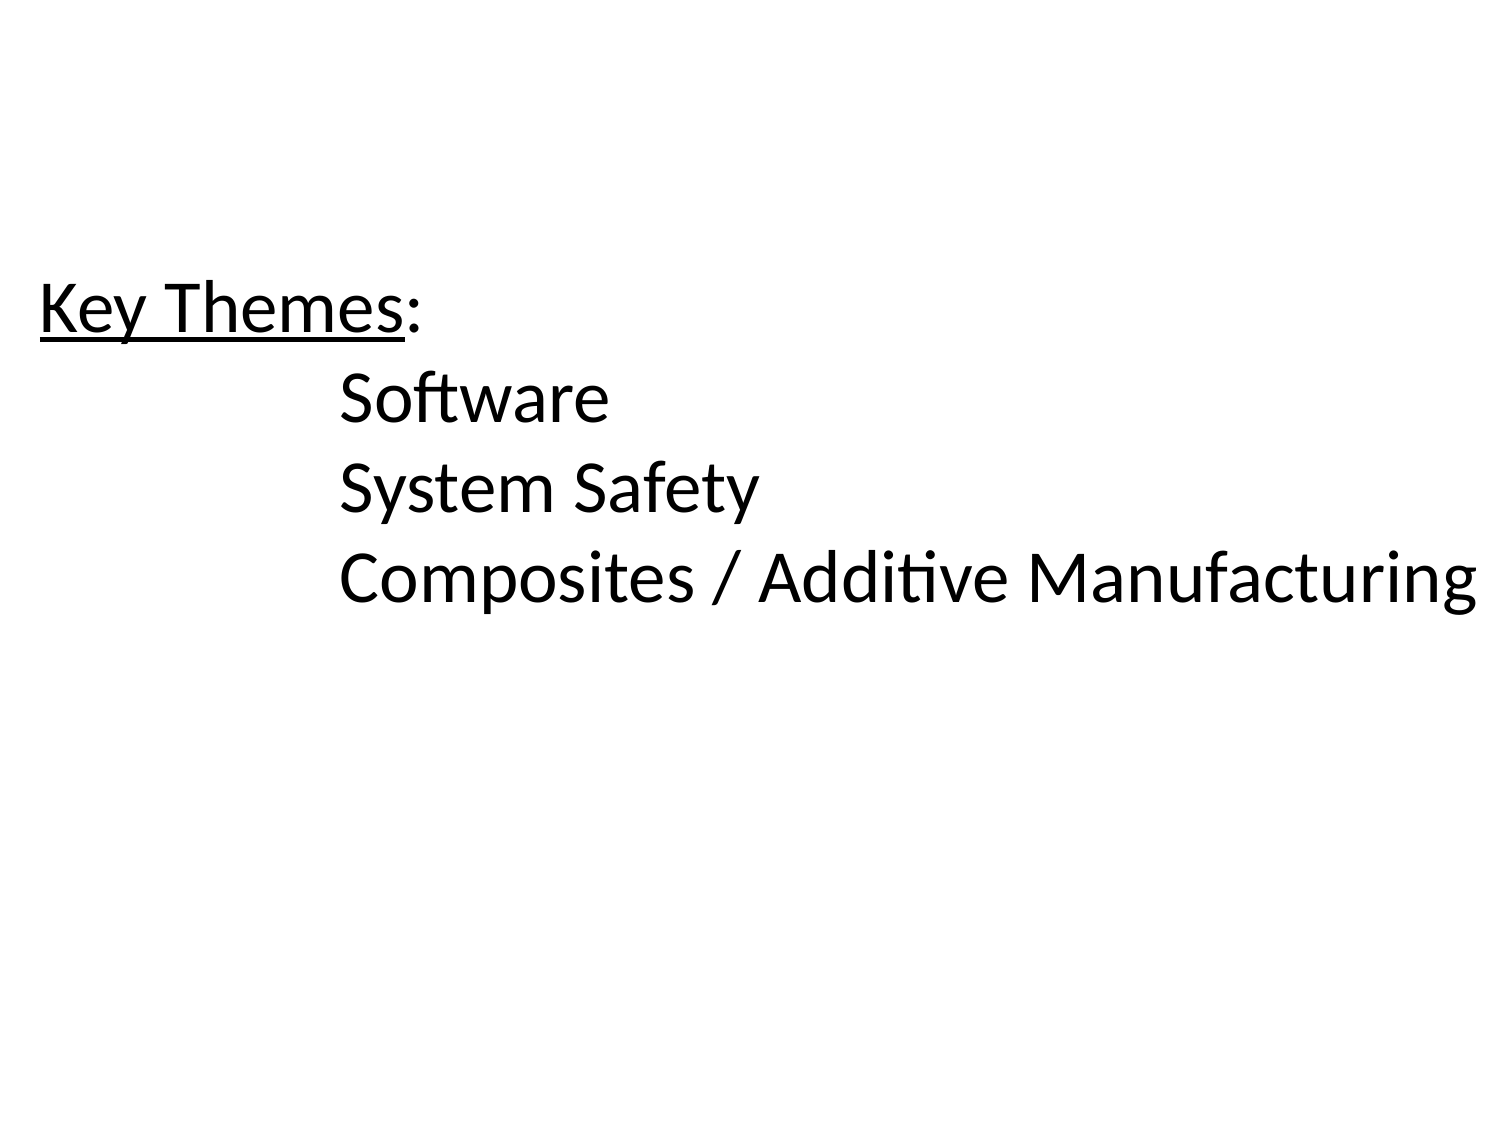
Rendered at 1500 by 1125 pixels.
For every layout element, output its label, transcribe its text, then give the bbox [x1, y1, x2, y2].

text_box Key Themes: Software System Safety Composites / Additive Manufacturing [24, 249, 1500, 625]
